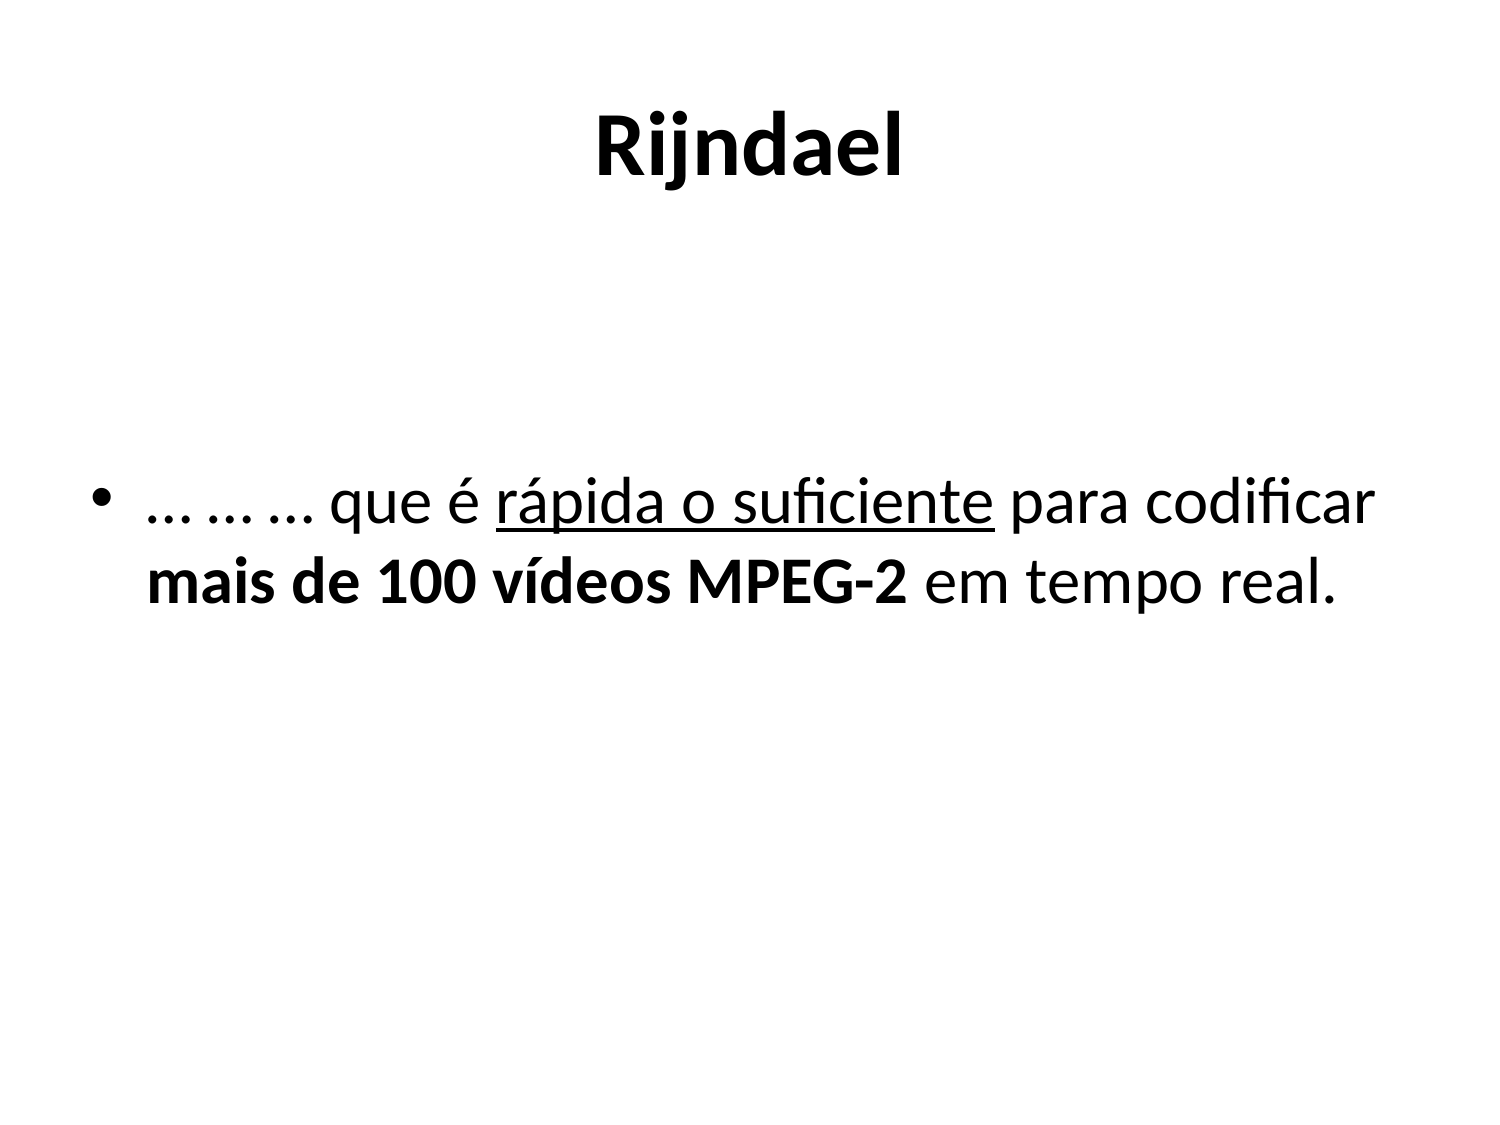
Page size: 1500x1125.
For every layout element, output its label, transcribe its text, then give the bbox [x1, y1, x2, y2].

list … … … que é rápida o suficiente para codificar mais de 100 vídeos MPEG-2 em tempo real. [75, 262, 1425, 1005]
title Rijndael [75, 45, 1425, 233]
